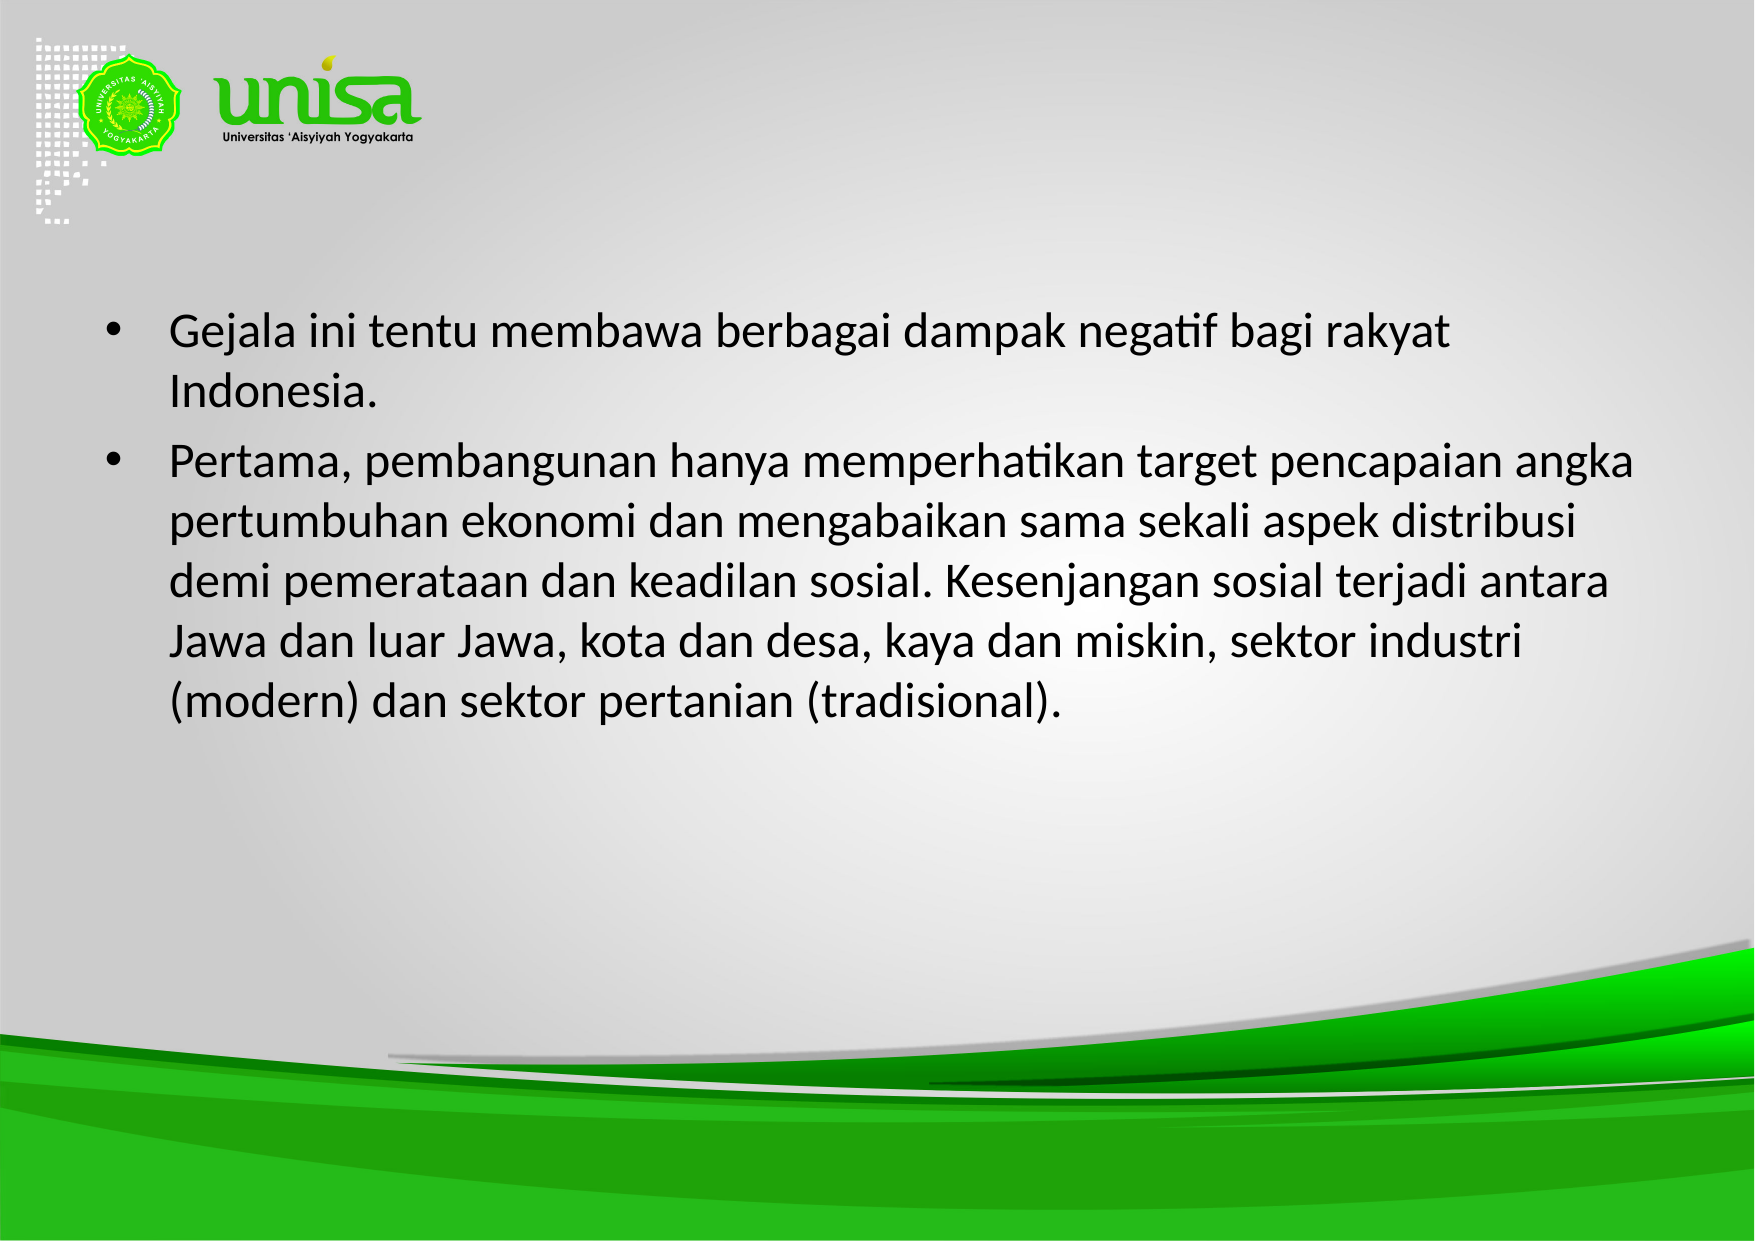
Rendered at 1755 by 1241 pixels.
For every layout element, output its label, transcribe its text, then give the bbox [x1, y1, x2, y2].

picture [0, 0, 1755, 1241]
list Gejala ini tentu membawa berbagai dampak negatif bagi rakyat Indonesia. Pertama, pembangunan hanya memperhatikan target pencapaian angka pertumbuhan ekonomi dan mengabaikan sama sekali aspek distribusi demi pemerataan dan keadilan sosial. Kesenjangan sosial terjadi antara Jawa dan luar Jawa, kota dan desa, kaya dan miskin, sektor industri (modern) dan sektor pertanian (tradisional). [87, 289, 1667, 1108]
